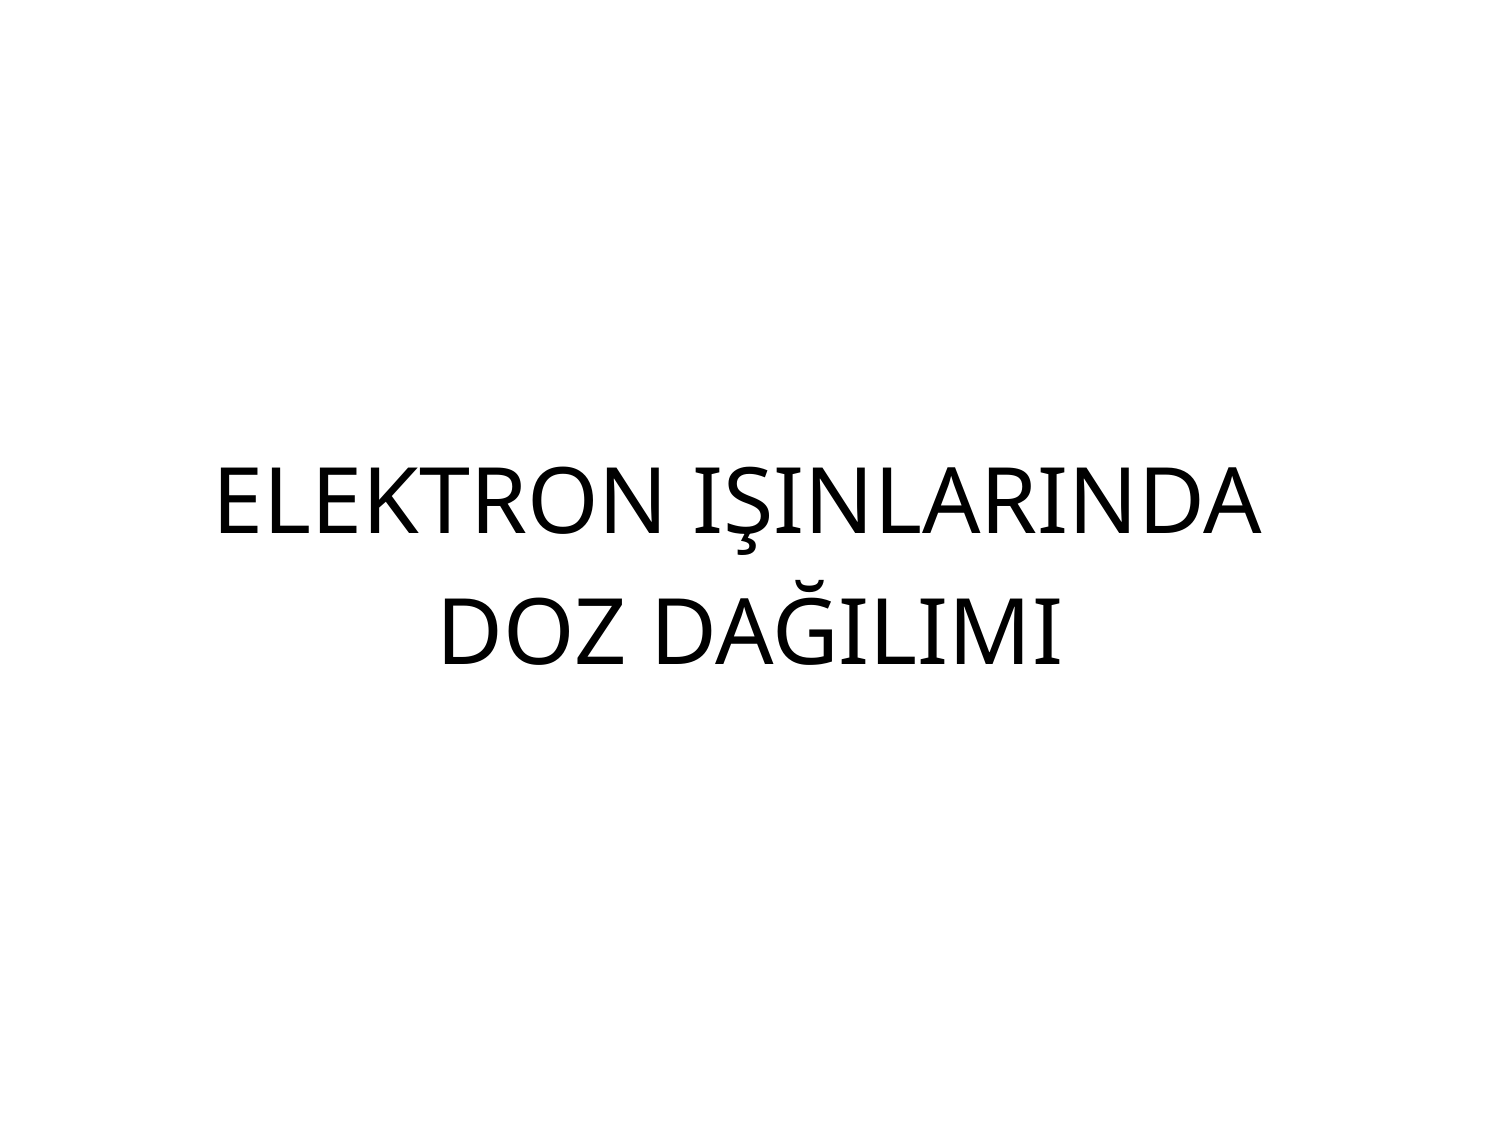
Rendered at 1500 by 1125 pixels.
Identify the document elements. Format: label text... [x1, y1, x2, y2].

subtitle ELEKTRON IŞINLARINDA DOZ DAĞILIMI [22, 278, 1478, 1067]
